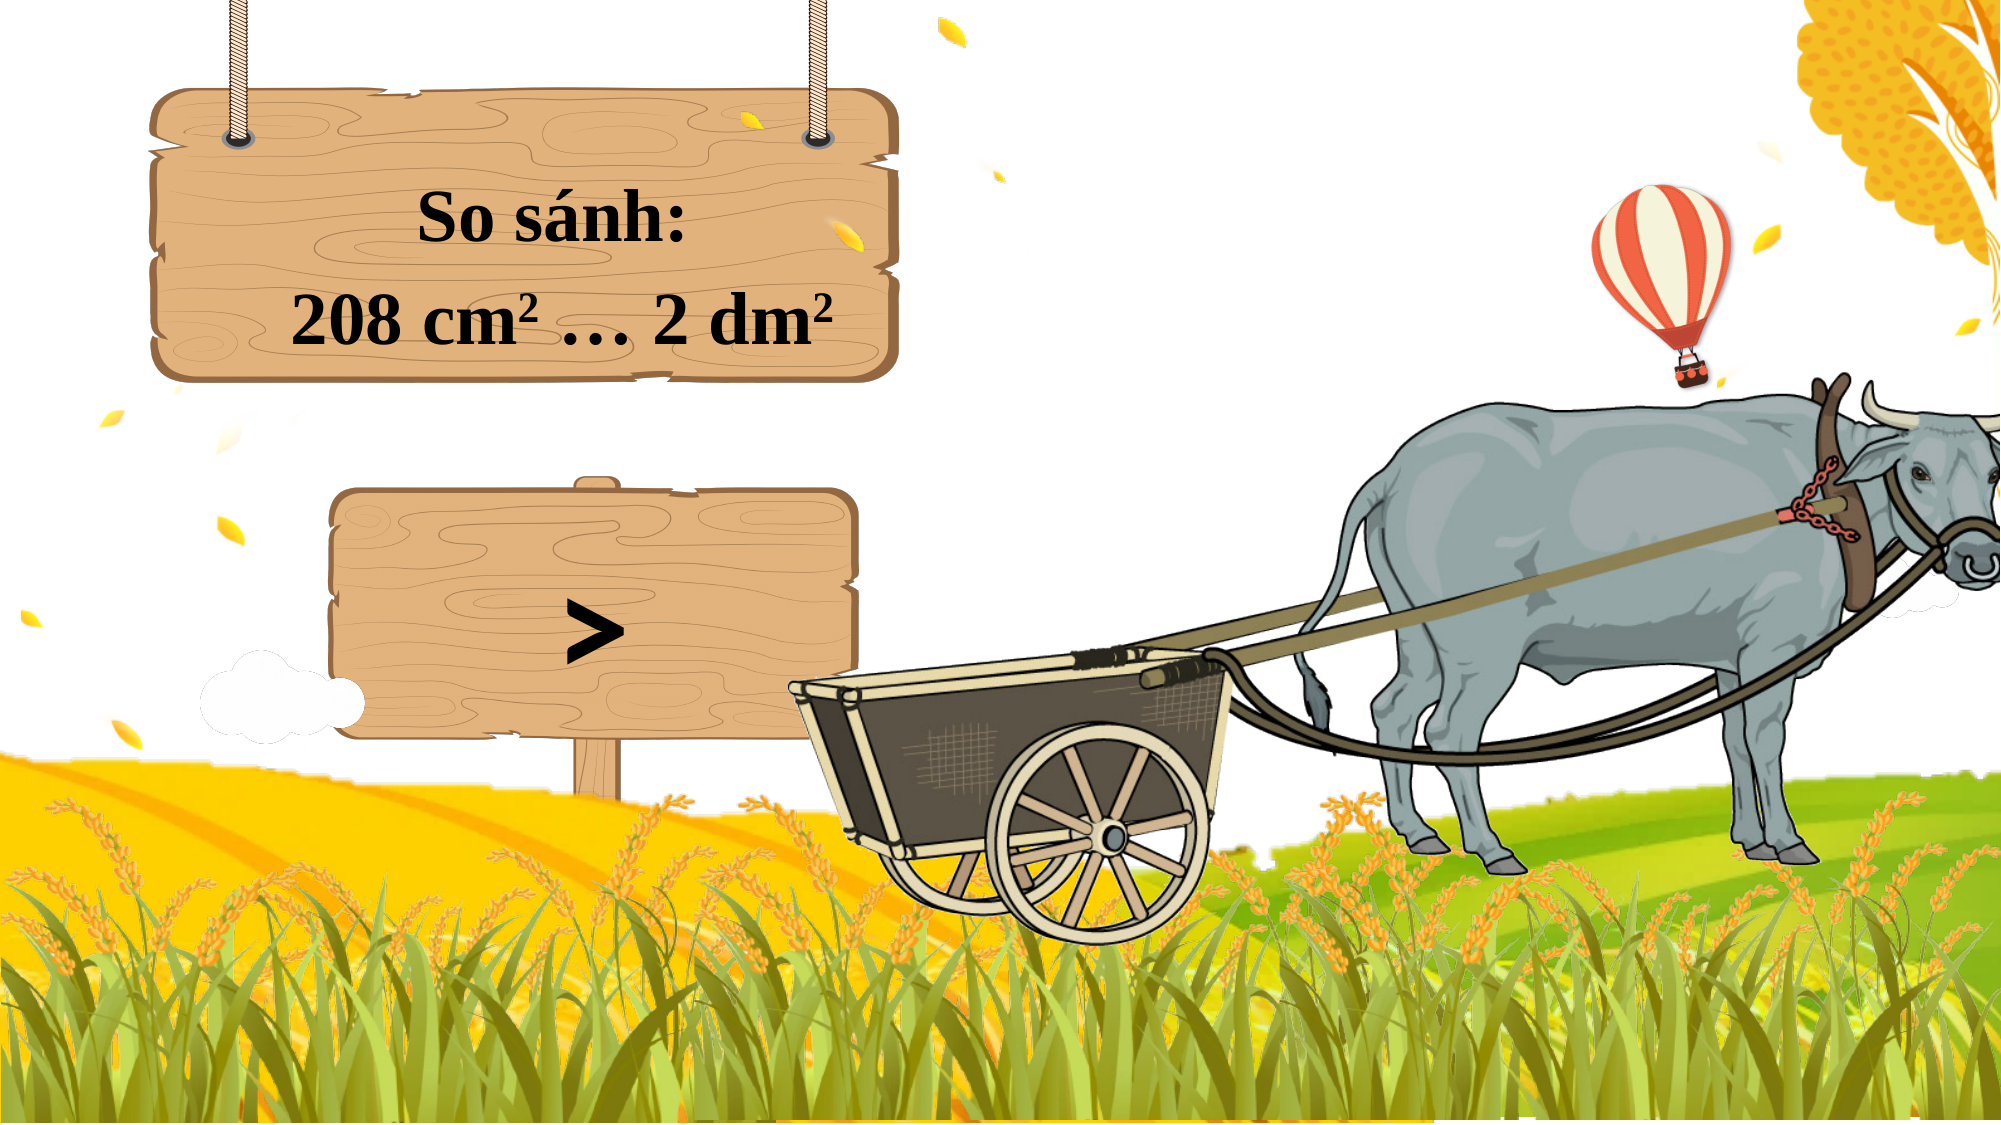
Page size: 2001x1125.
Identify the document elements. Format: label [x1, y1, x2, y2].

picture [740, 0, 1072, 289]
picture [20, 209, 365, 665]
text_box [356, 476, 782, 665]
text_box [148, 0, 922, 383]
text_box [0, 665, 2000, 1123]
picture [787, 0, 2001, 1120]
